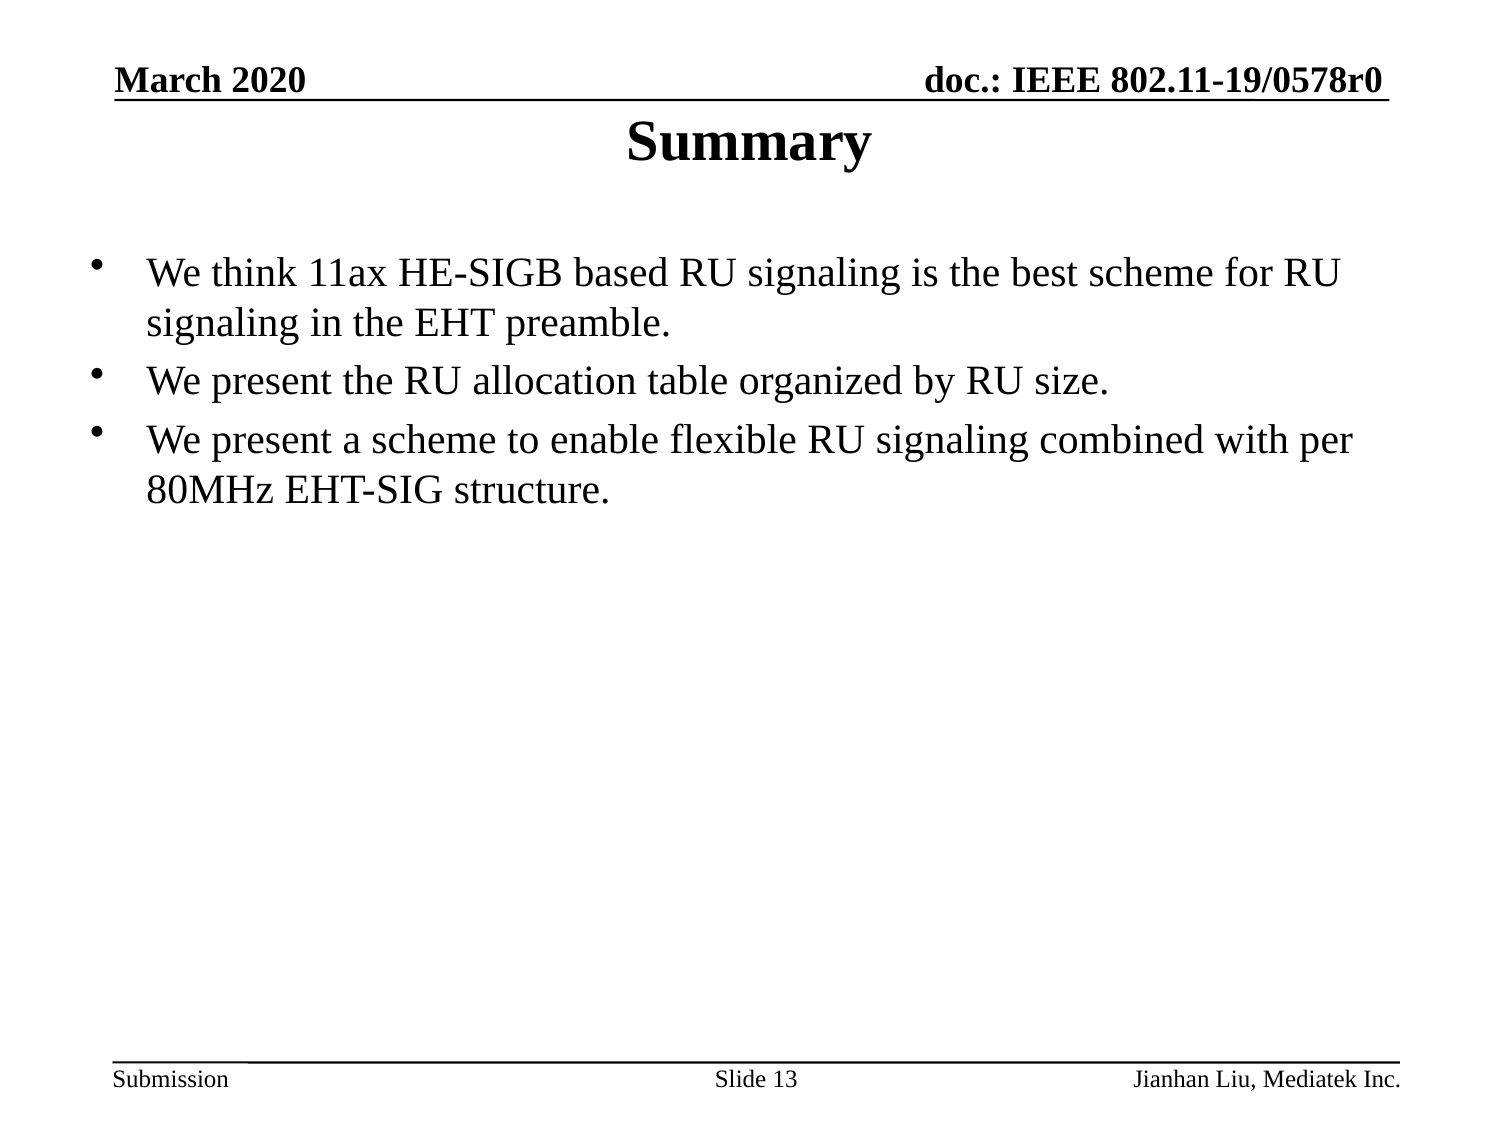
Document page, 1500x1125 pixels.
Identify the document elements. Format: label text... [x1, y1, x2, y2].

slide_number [114, 54, 309, 101]
title Summary [112, 87, 1388, 188]
list We think 11ax HE-SIGB based RU signaling is the best scheme for RU signaling in the EHT preamble. We present the RU allocation table organized by RU size. We present a scheme to enable flexible RU signaling combined with per 80MHz EHT-SIG structure. [74, 236, 1426, 688]
footer Jianhan Liu, Mediatek Inc. [1129, 1061, 1402, 1093]
slide_number Slide 13 [712, 1061, 800, 1093]
